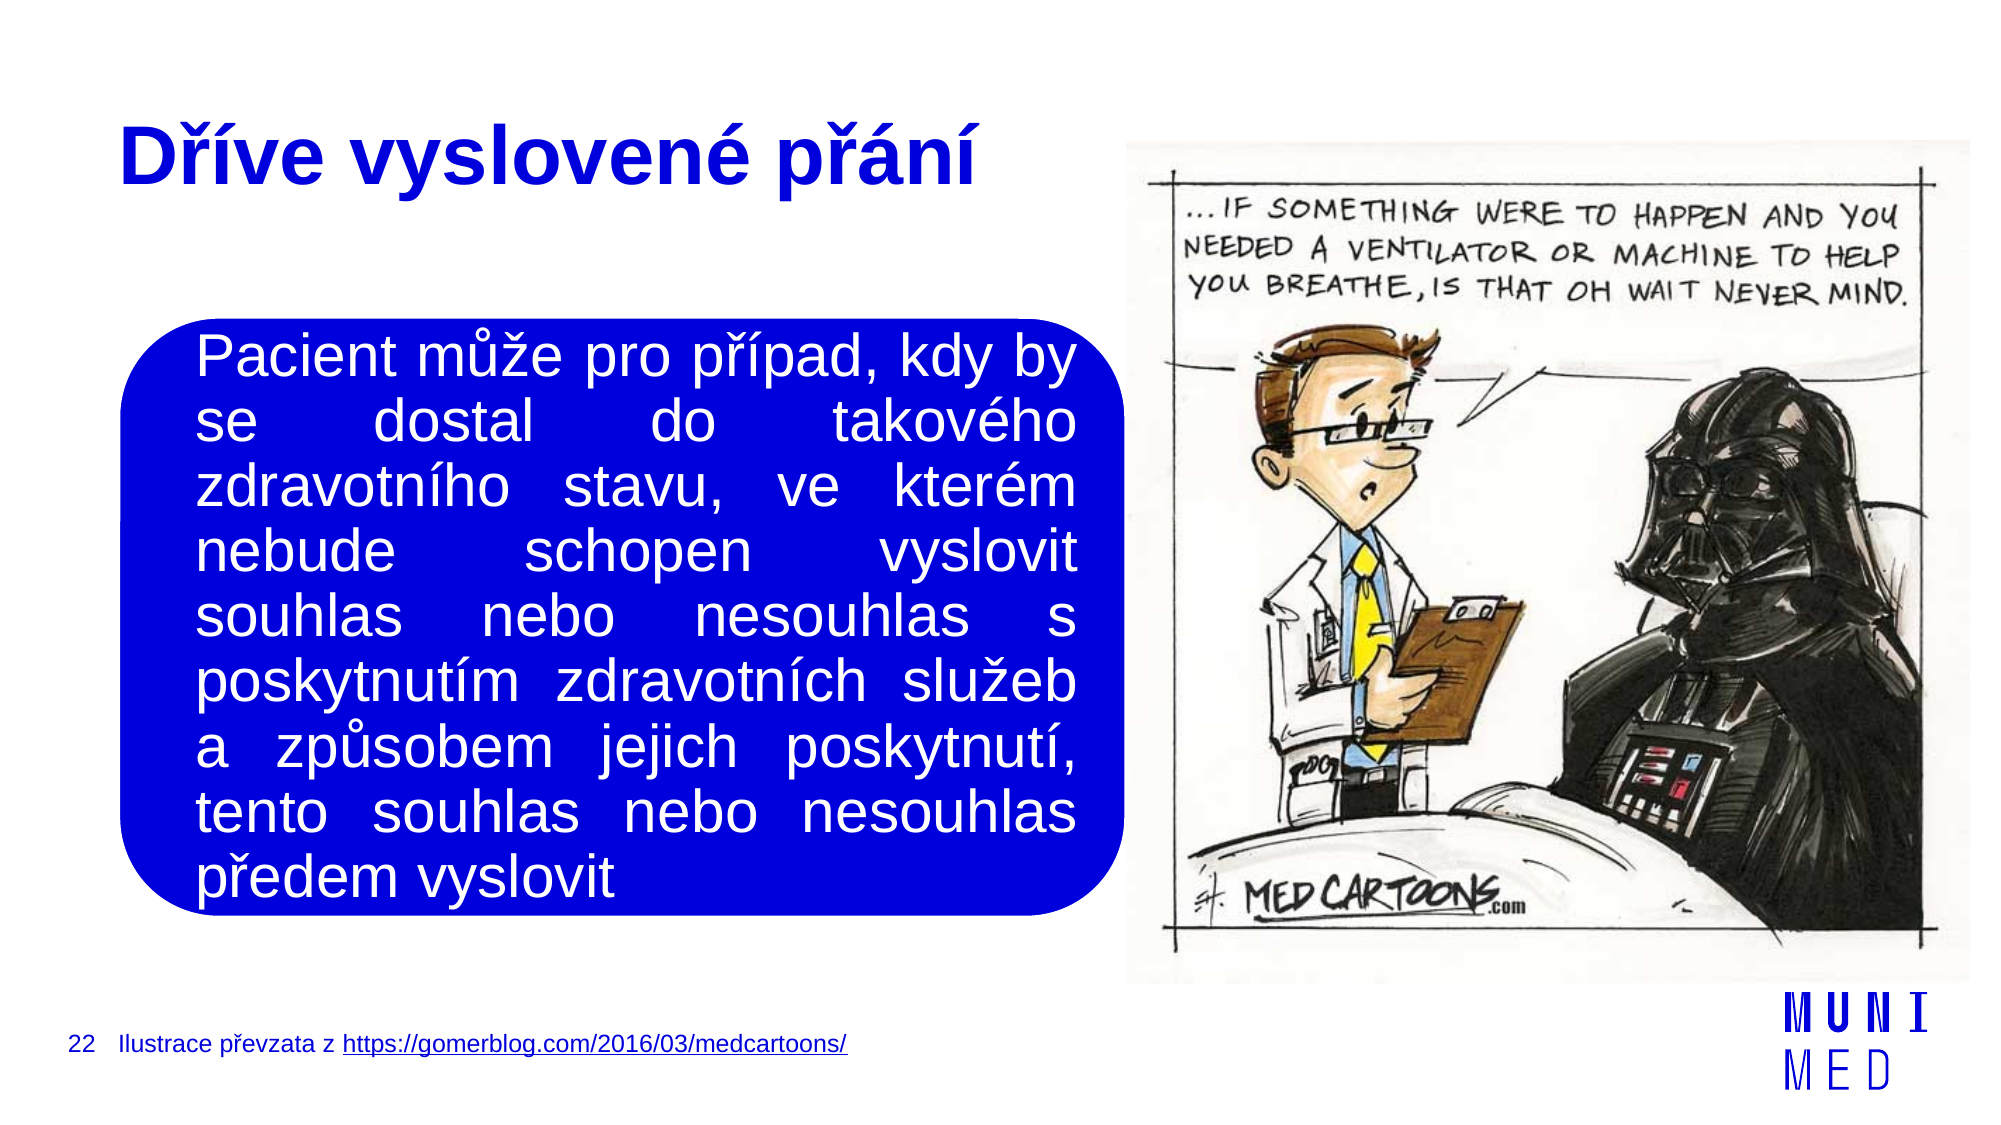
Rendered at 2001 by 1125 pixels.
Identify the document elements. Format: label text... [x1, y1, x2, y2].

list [117, 277, 1121, 958]
picture [1126, 140, 1970, 985]
footer Ilustrace převzata z https://gomerblog.com/2016/03/medcartoons/ [118, 1021, 1418, 1063]
slide_number 22 [67, 1021, 110, 1063]
title Dříve vyslovené přání [118, 118, 1883, 193]
